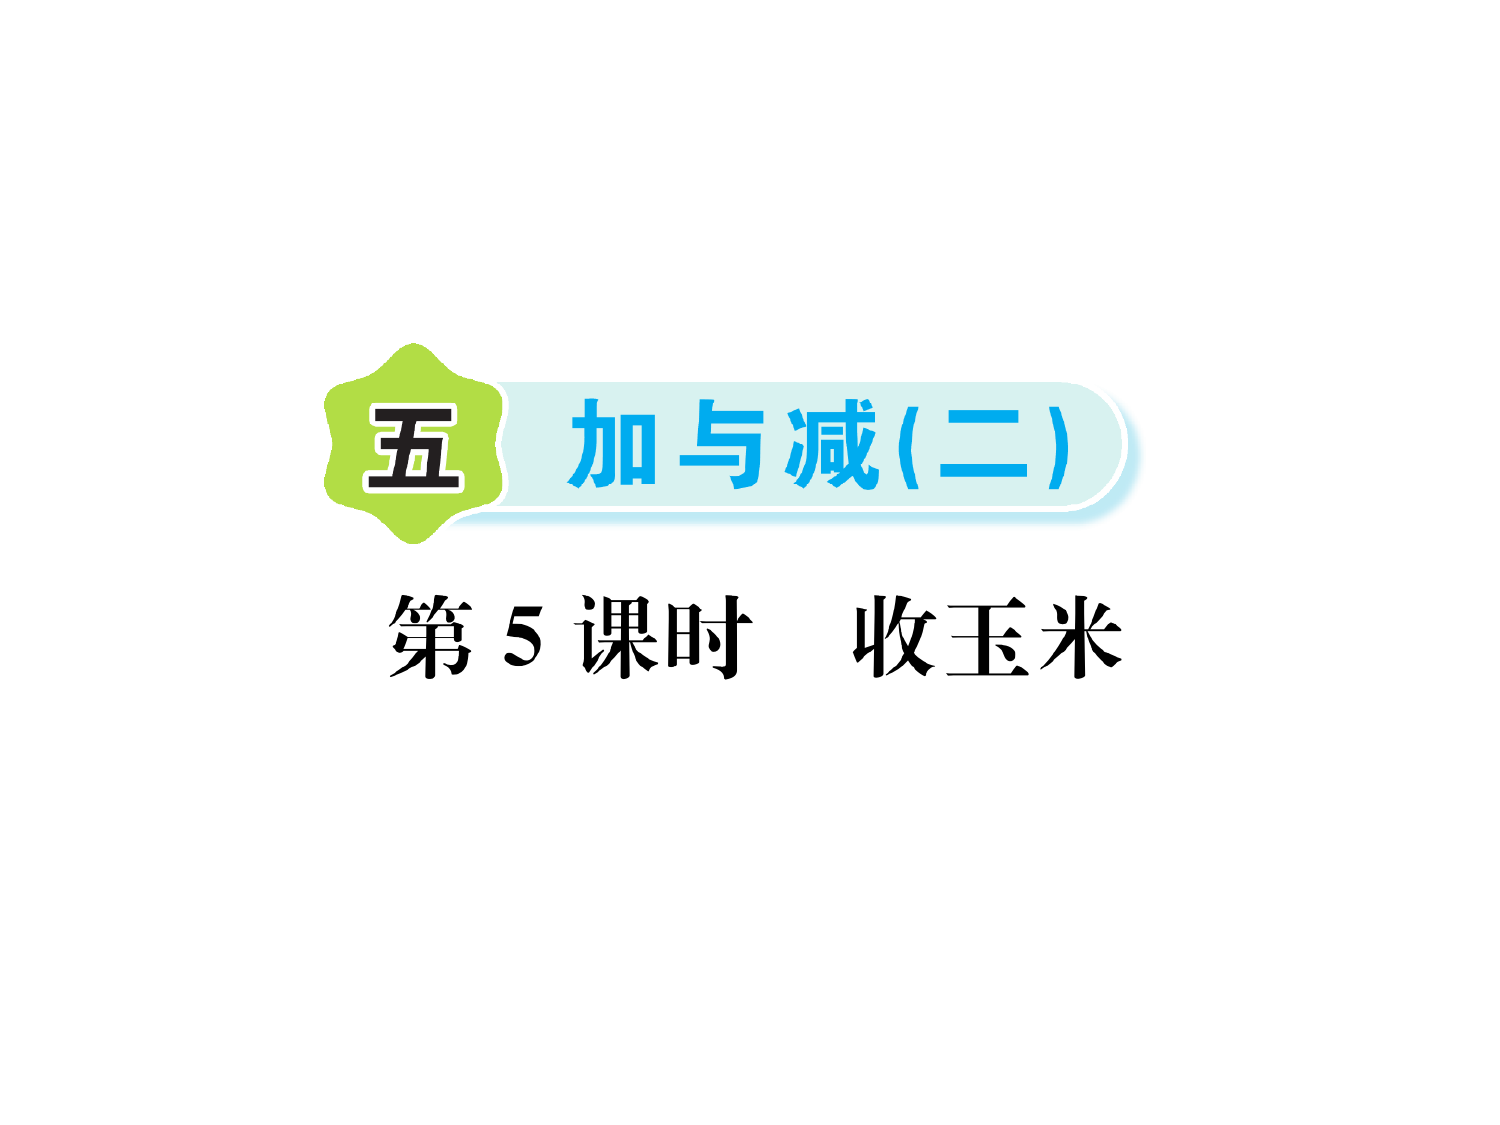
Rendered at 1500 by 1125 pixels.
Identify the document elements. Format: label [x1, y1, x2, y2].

picture [383, 567, 1128, 687]
picture [320, 326, 1180, 563]
